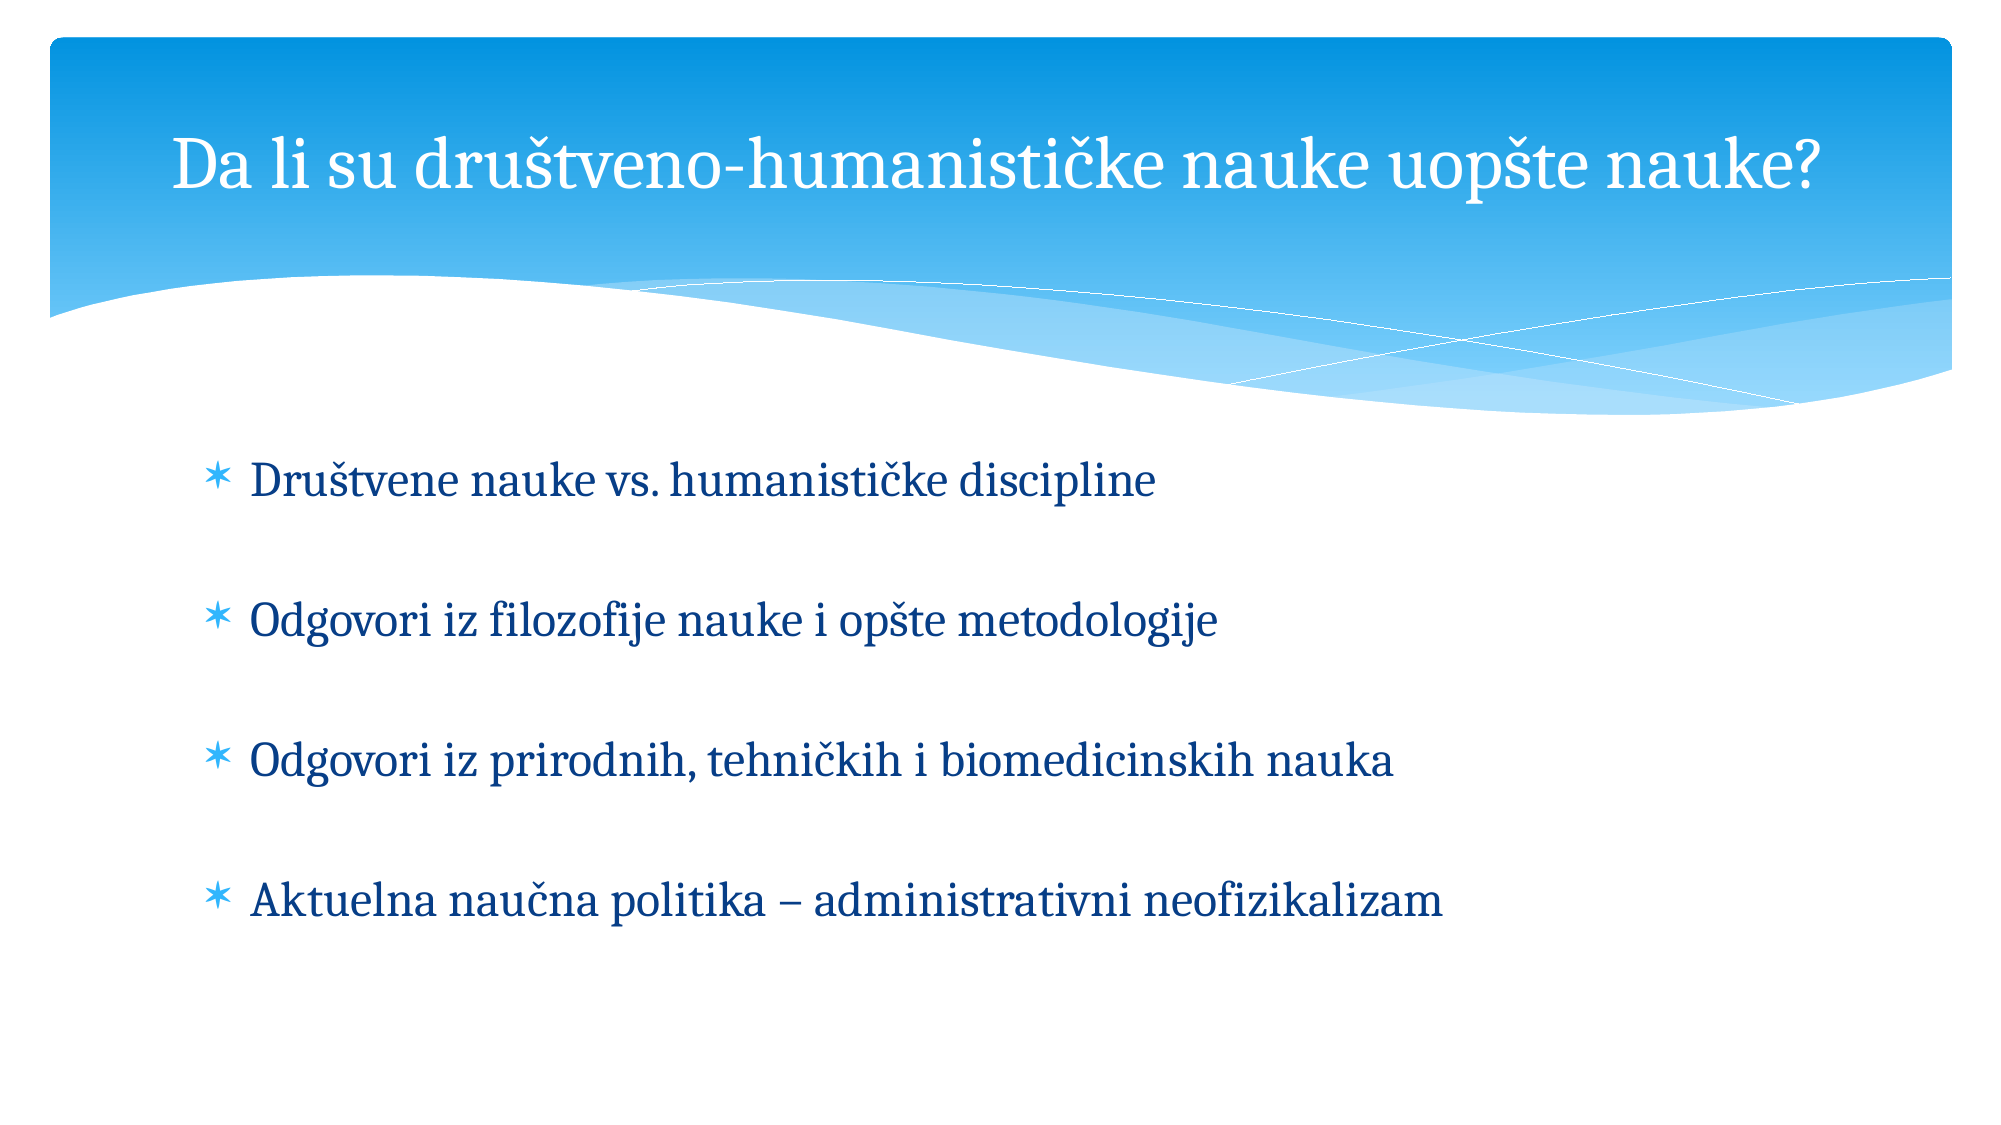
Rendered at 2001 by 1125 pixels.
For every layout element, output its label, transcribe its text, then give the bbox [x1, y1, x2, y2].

title Da li su društveno-humanističke nauke uopšte nauke? [99, 55, 1900, 261]
list Društvene nauke vs. humanističke discipline Odgovori iz filozofije nauke i opšte metodologije Odgovori iz prirodnih, tehničkih i biomedicinskih nauka Aktuelna naučna politika – administrativni neofizikalizam [190, 438, 1812, 1005]
